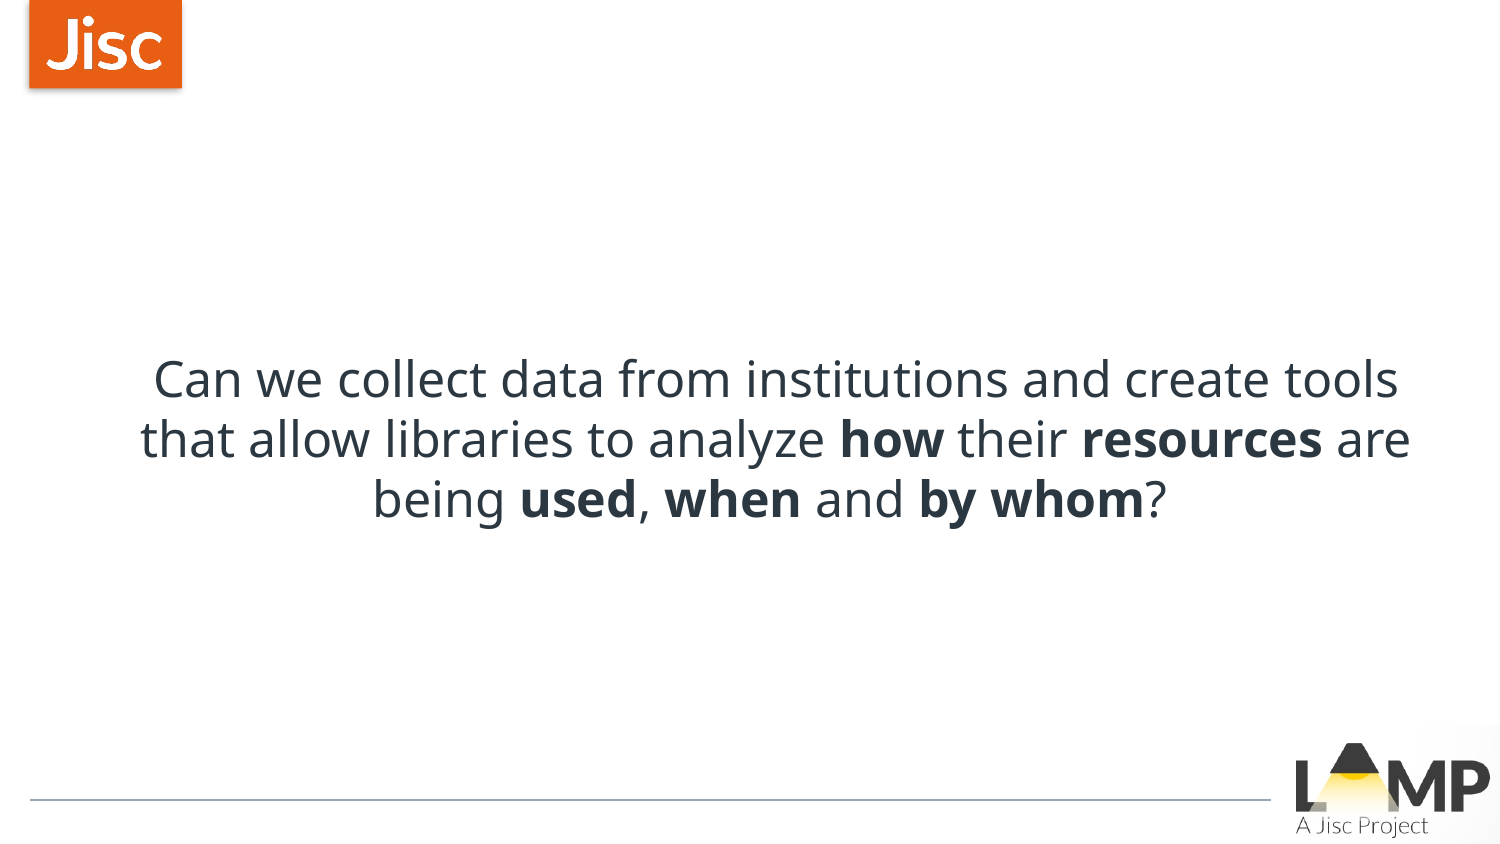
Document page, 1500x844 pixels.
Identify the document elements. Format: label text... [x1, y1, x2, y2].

picture [1271, 725, 1500, 844]
picture [46, 15, 162, 70]
list Can we collect data from institutions and create tools that allow libraries to analyze how their resources are being used, when and by whom? [59, 177, 1441, 768]
